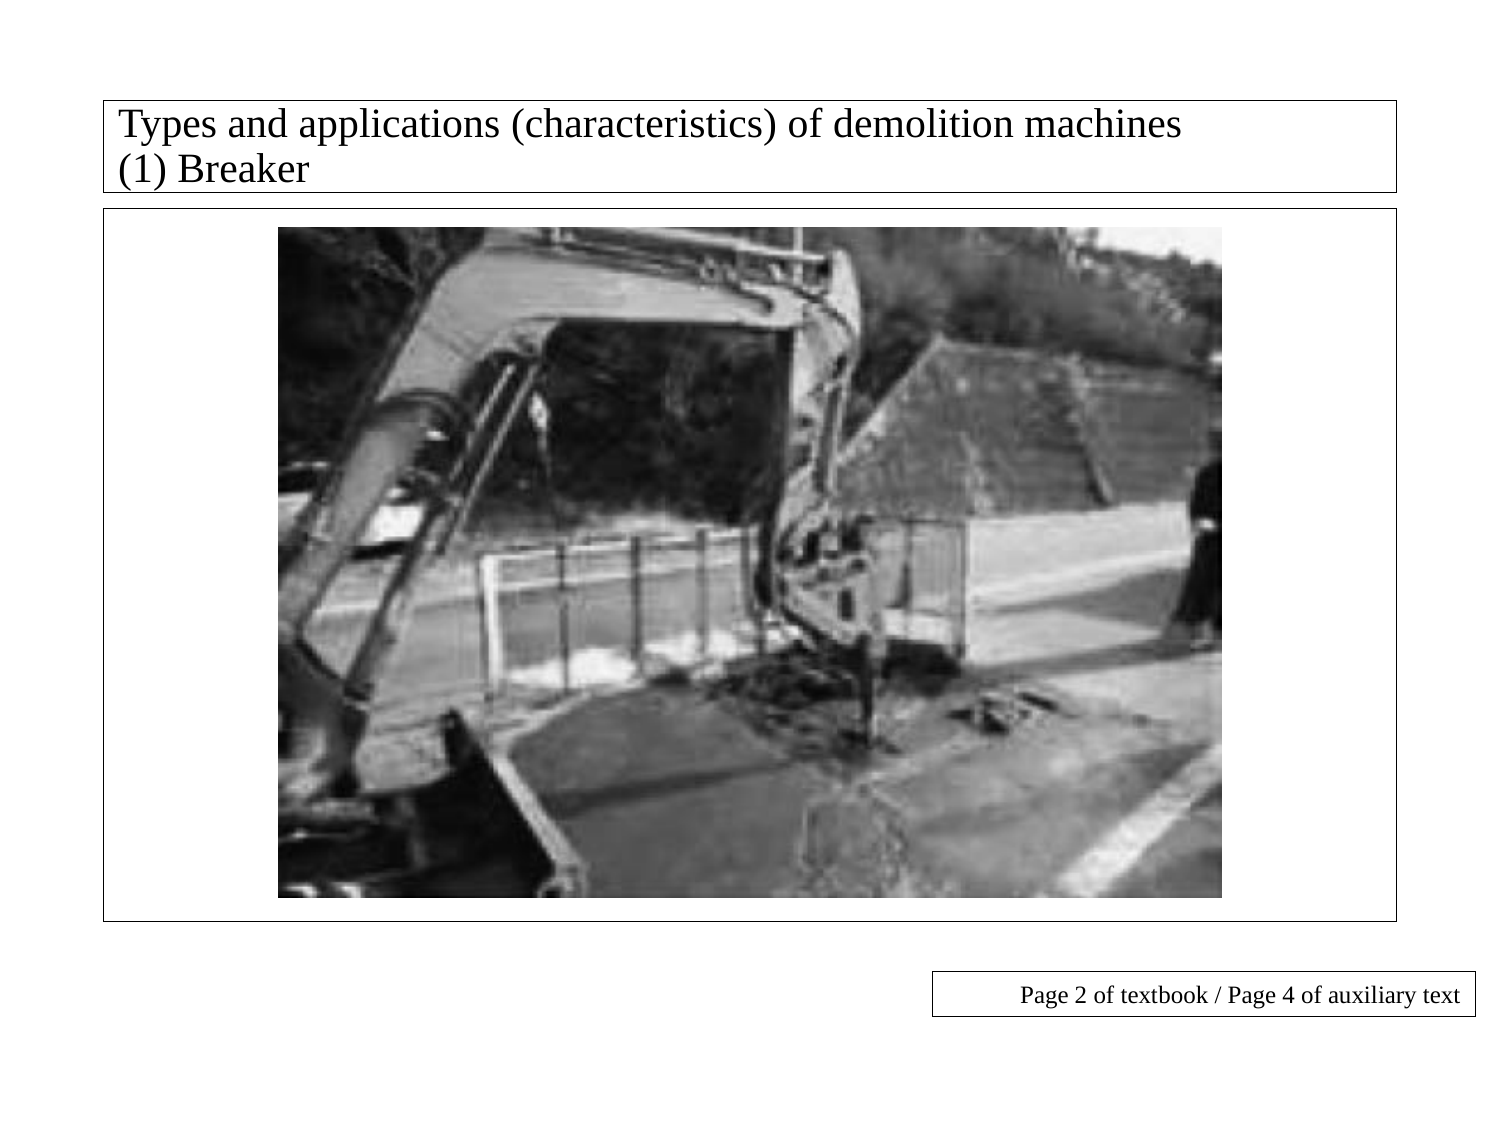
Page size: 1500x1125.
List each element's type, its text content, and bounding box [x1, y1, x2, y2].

title Types and applications (characteristics) of demolition machines (1) Breaker [103, 100, 1397, 193]
picture [278, 227, 1222, 898]
list [103, 208, 1397, 922]
text_box Page 2 of textbook / Page 4 of auxiliary text [932, 971, 1476, 1017]
